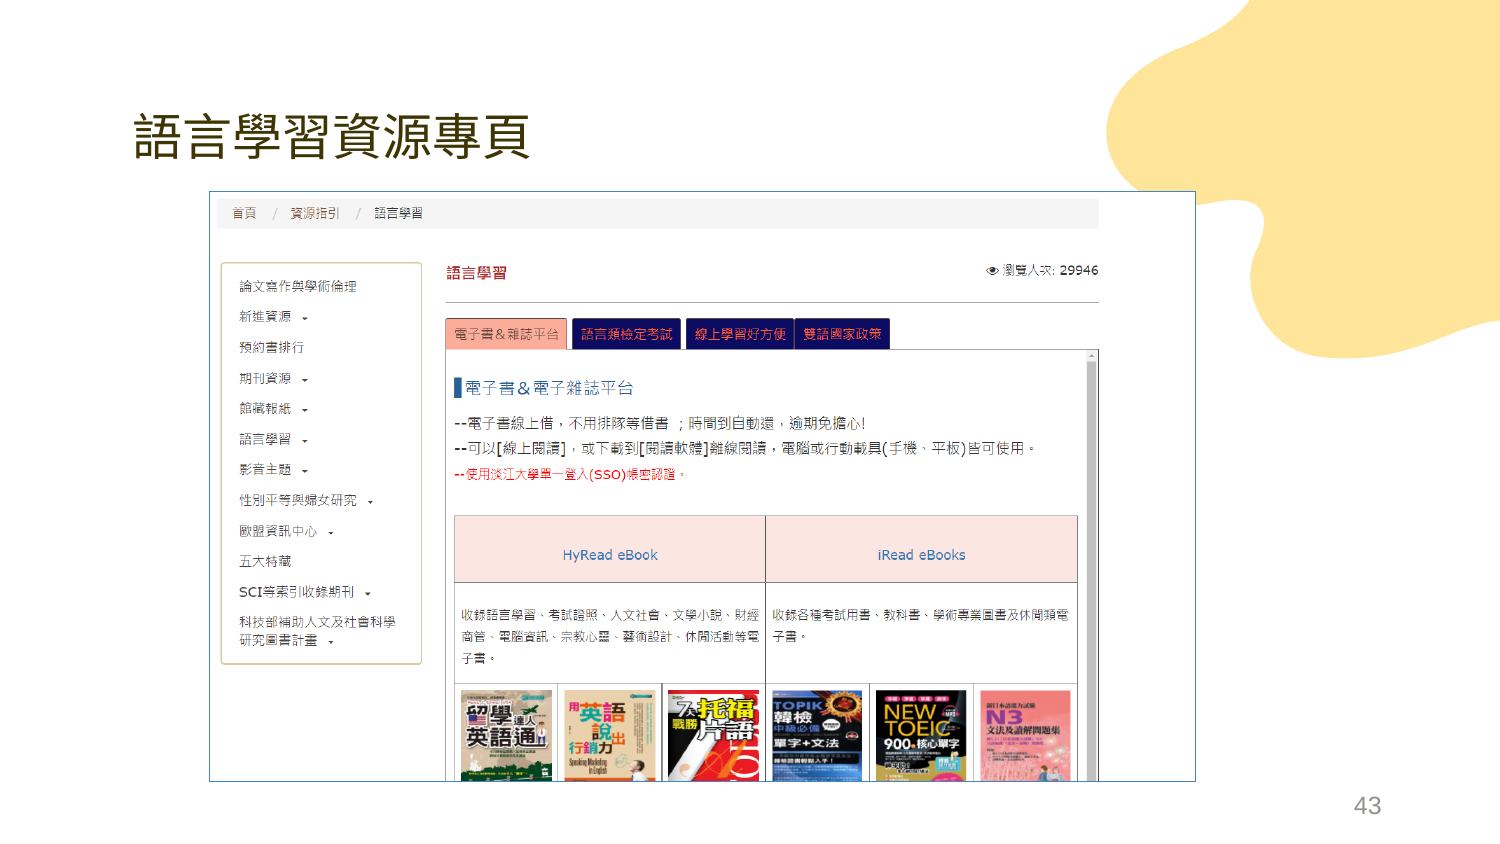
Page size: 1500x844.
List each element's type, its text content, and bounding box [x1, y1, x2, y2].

picture [209, 191, 1196, 783]
slide_number 43 [1059, 782, 1397, 828]
title 語言學習資源專頁 [117, 90, 873, 184]
